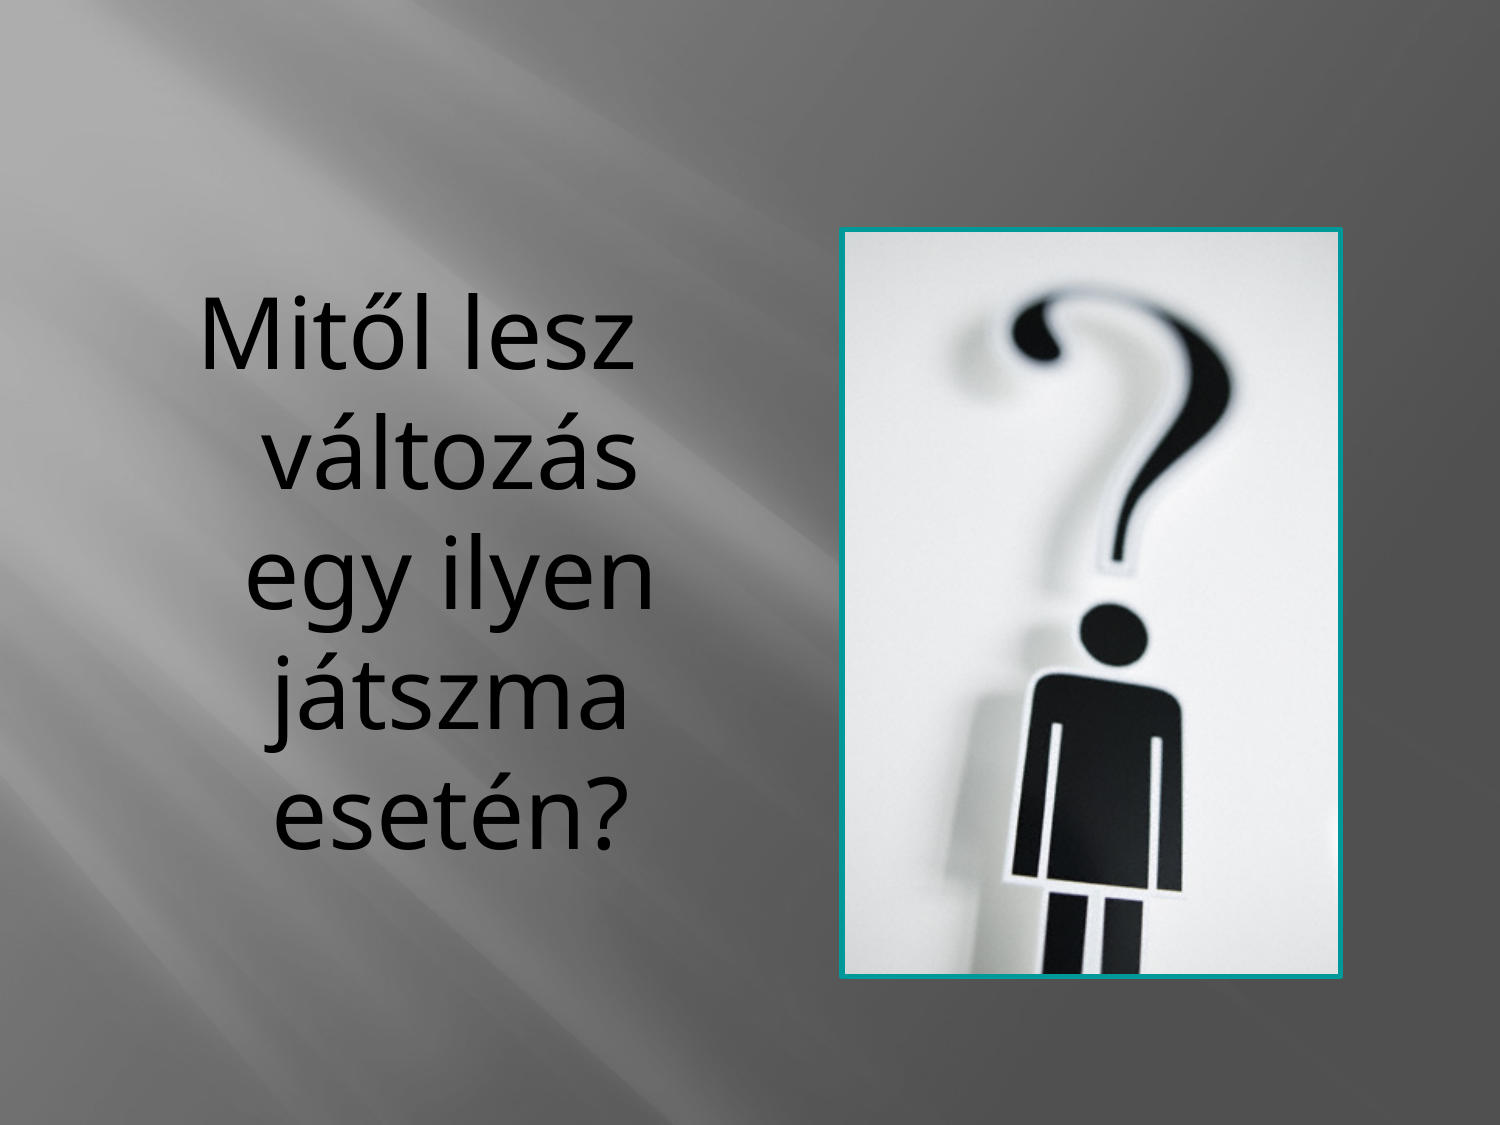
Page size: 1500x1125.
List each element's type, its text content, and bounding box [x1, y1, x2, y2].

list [844, 231, 1339, 975]
list Mitől lesz változás egy ilyen játszma esetén? [75, 262, 738, 1005]
